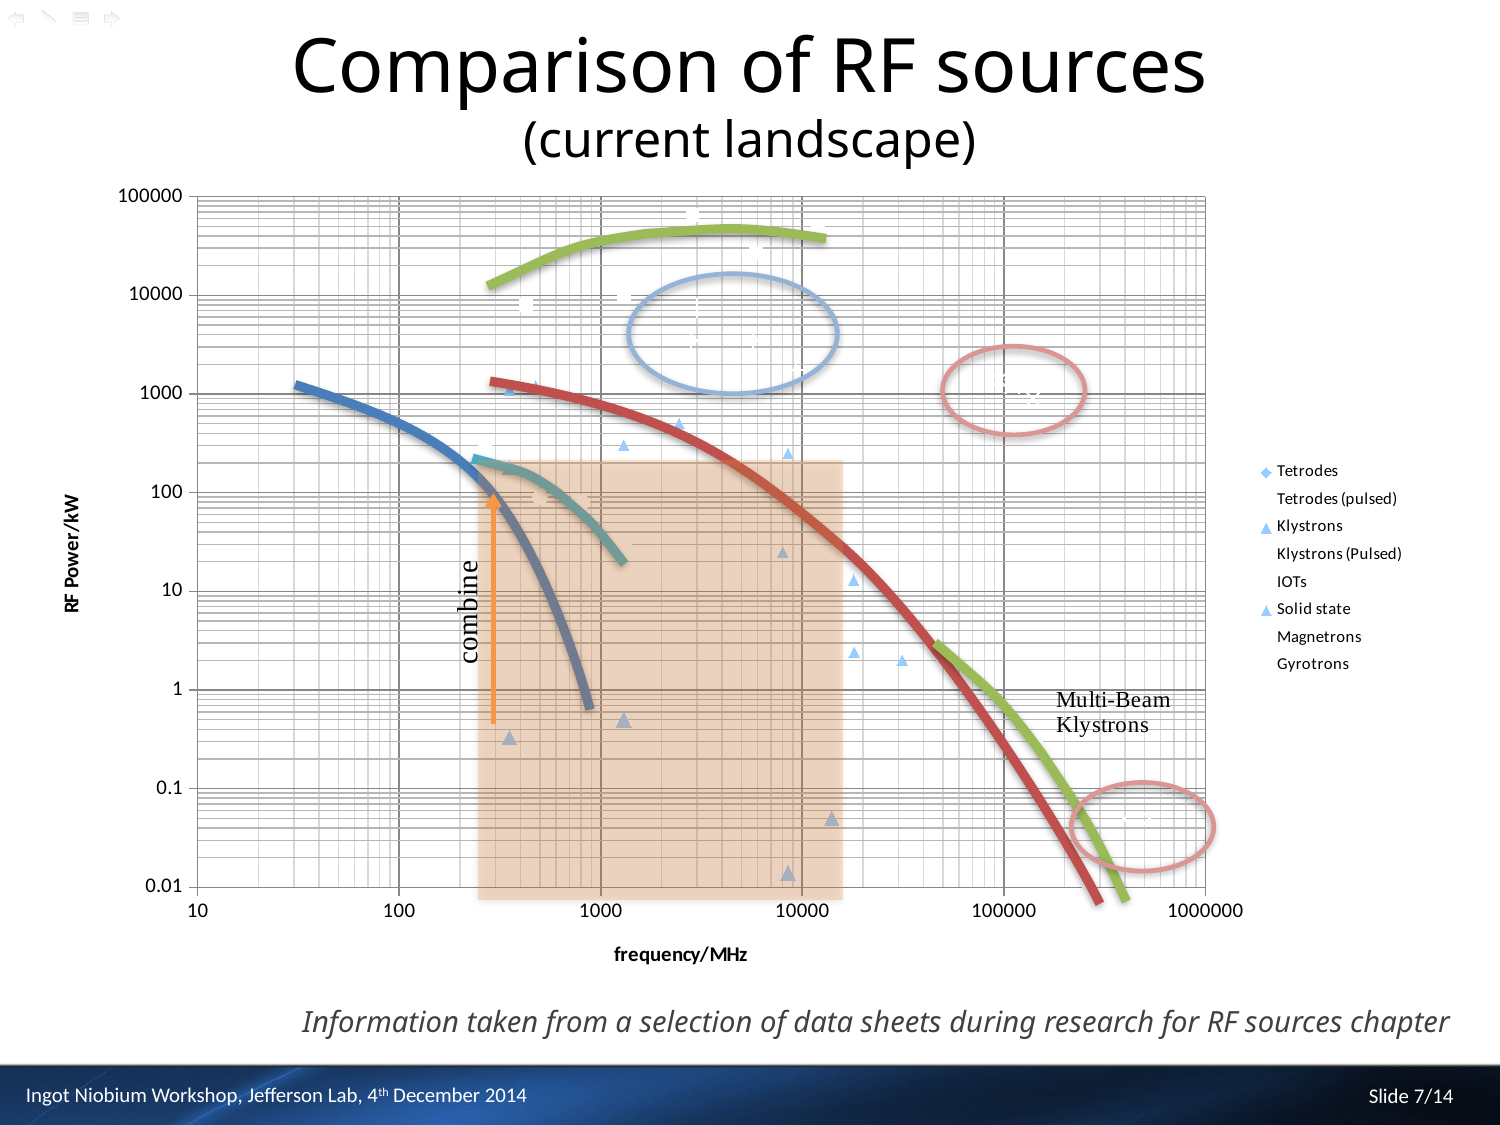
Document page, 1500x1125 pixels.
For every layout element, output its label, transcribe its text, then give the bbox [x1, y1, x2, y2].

title Comparison of RF sources (current landscape) [75, 0, 1425, 168]
text_box Ingot Niobium Workshop, Jefferson Lab, 4th December 2014 [10, 1074, 715, 1115]
chart [29, 169, 1437, 997]
text_box Slide 7/14 [1306, 1074, 1468, 1125]
text_box Information taken from a selection of data sheets during research for RF sources chapter [287, 996, 1466, 1046]
picture [0, 0, 1500, 1125]
